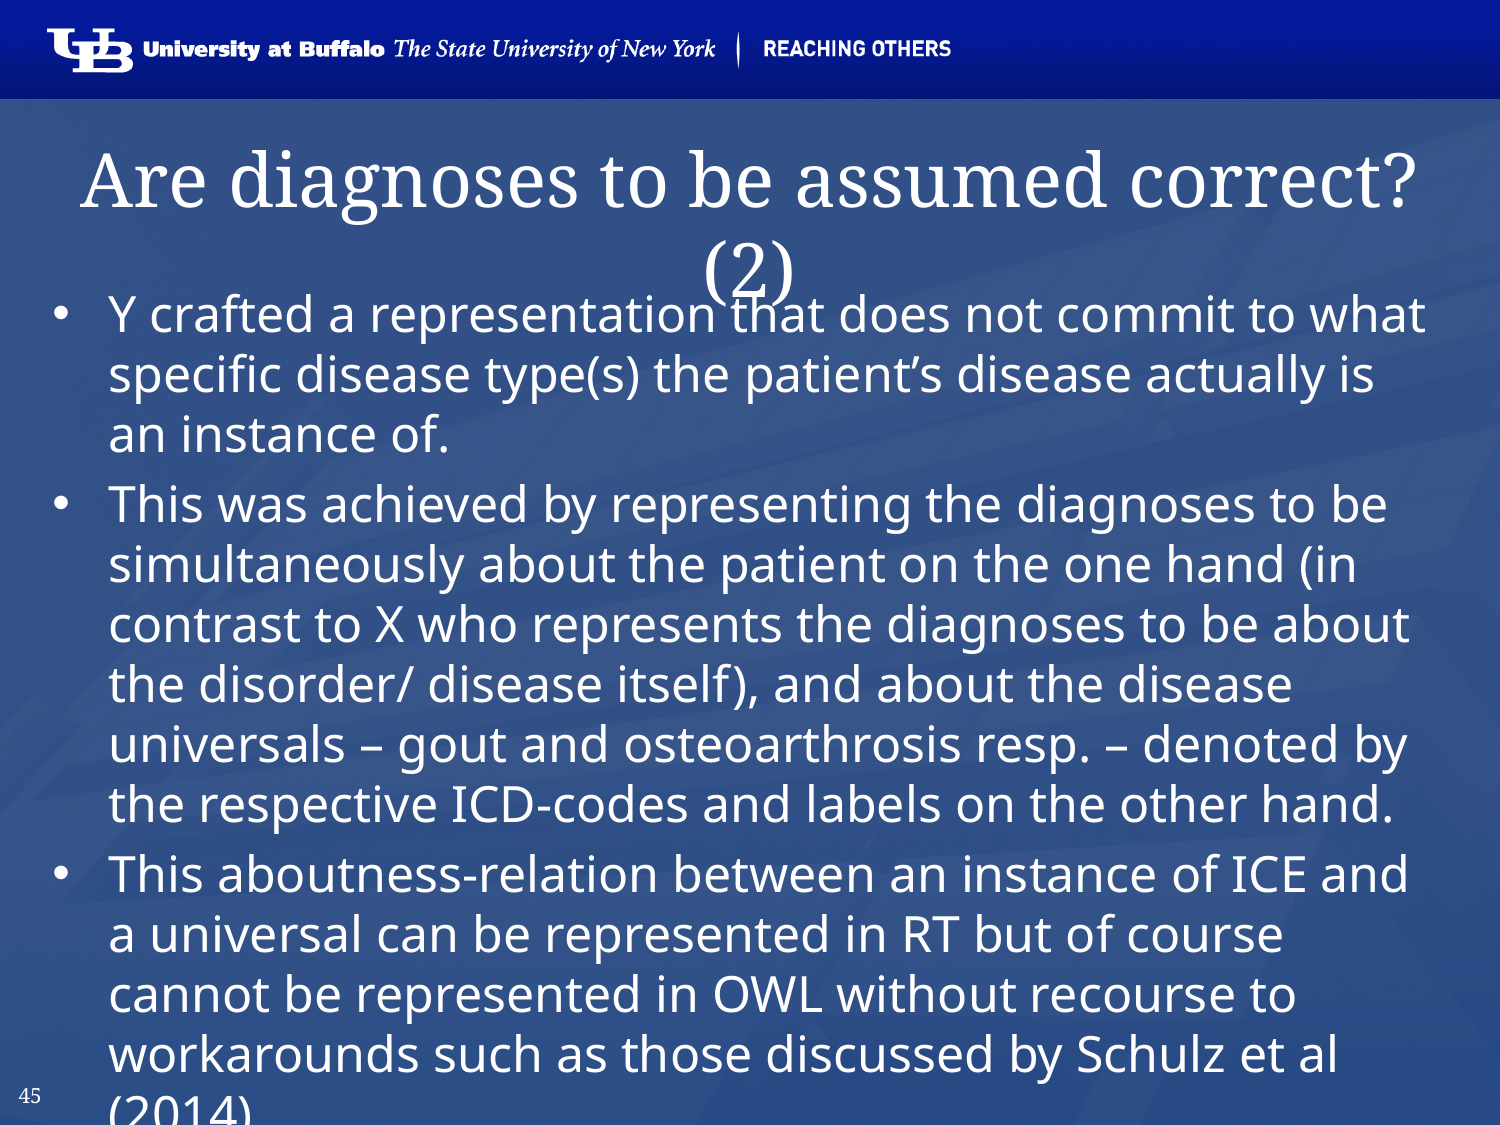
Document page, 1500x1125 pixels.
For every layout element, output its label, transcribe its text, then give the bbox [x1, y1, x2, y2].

list Y crafted a representation that does not commit to what specific disease type(s) the patient’s disease actually is an instance of. This was achieved by representing the diagnoses to be simultaneously about the patient on the one hand (in contrast to X who represents the diagnoses to be about the disorder/ disease itself), and about the disease universals – gout and osteoarthrosis resp. – denoted by the respective ICD-codes and labels on the other hand. This aboutness-relation between an instance of ICE and a universal can be represented in RT but of course cannot be represented in OWL without recourse to workarounds such as those discussed by Schulz et al (2014). [37, 275, 1463, 1088]
picture [0, 0, 1500, 99]
title Are diagnoses to be assumed correct? (2) [37, 125, 1463, 250]
